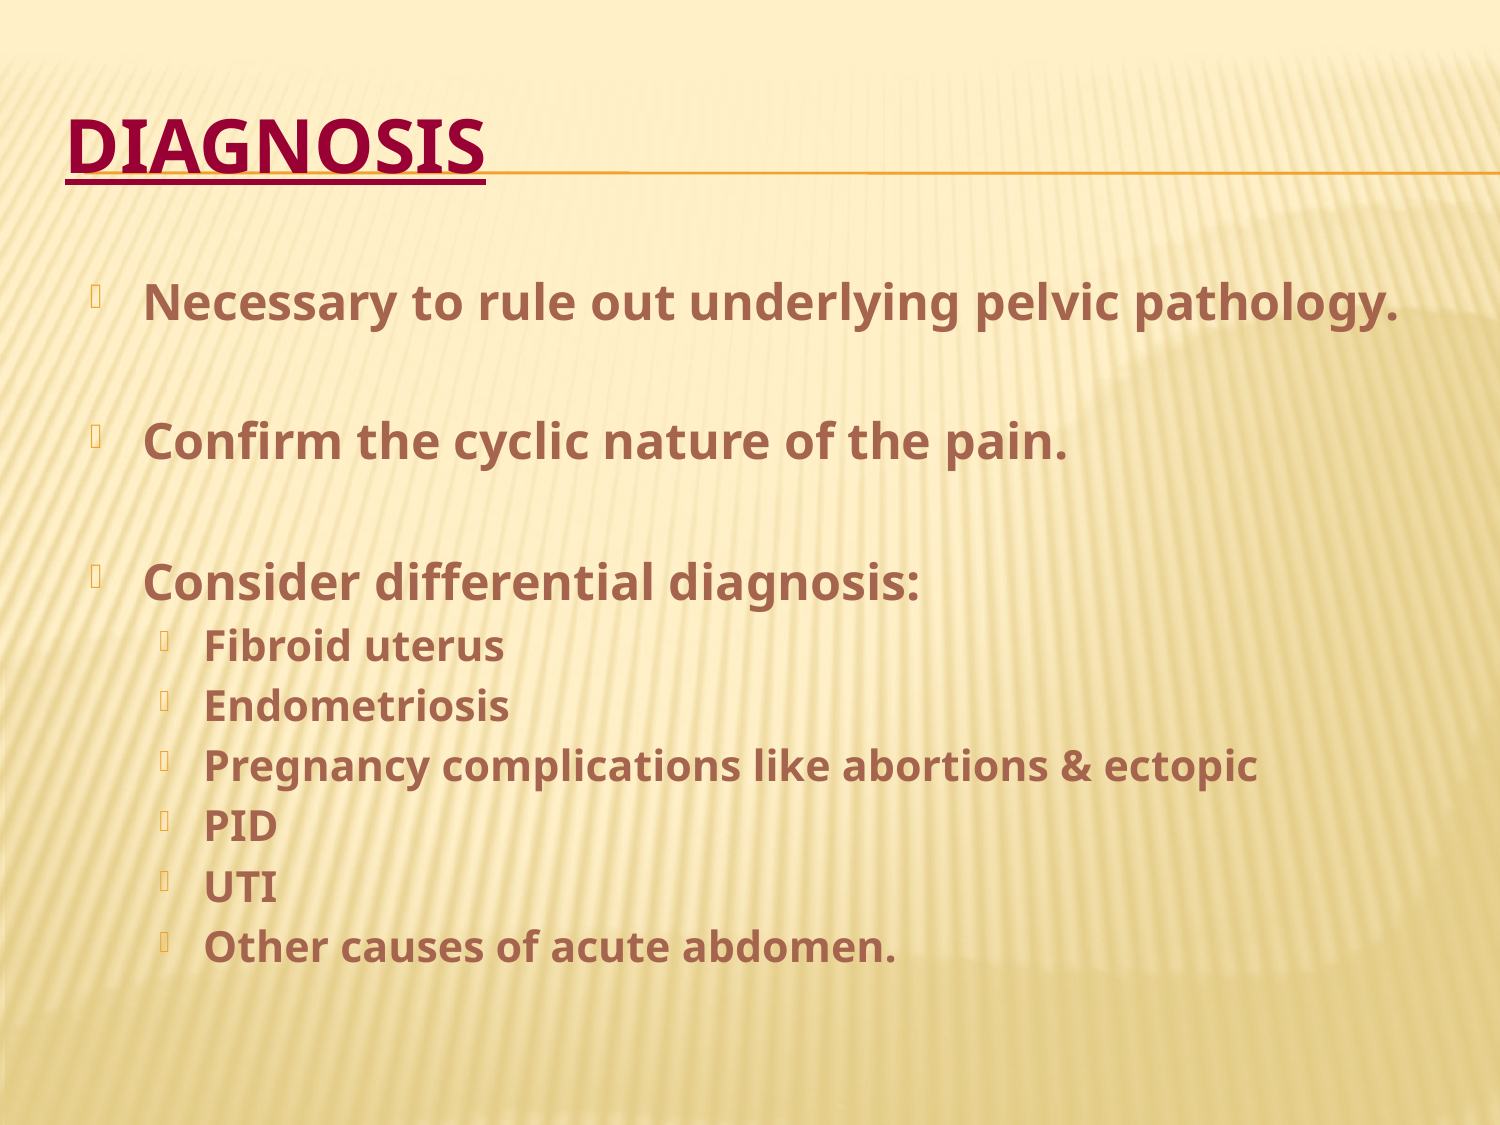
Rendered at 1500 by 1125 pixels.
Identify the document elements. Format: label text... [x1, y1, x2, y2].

title DIAGNOSIS [50, 75, 1475, 213]
list Necessary to rule out underlying pelvic pathology. Confirm the cyclic nature of the pain. Consider differential diagnosis: Fibroid uterus Endometriosis Pregnancy complications like abortions & ectopic PID UTI Other causes of acute abdomen. [75, 262, 1425, 1025]
